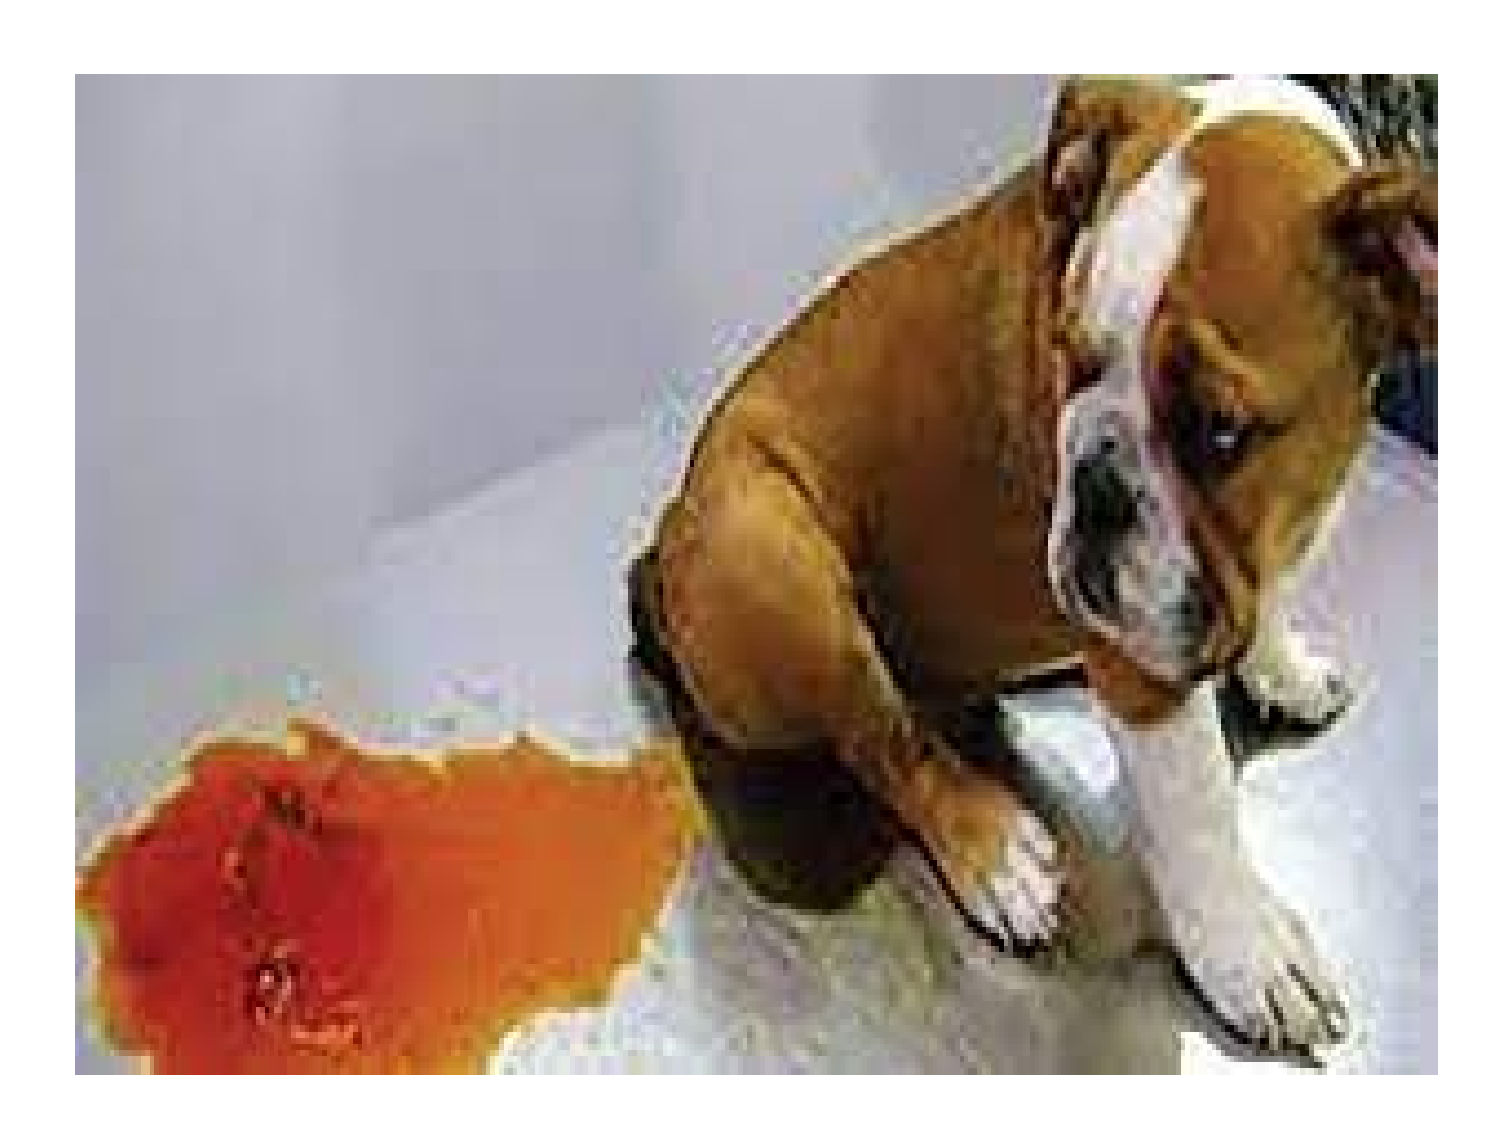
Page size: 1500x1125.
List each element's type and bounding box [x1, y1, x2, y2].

list [74, 74, 1438, 1076]
